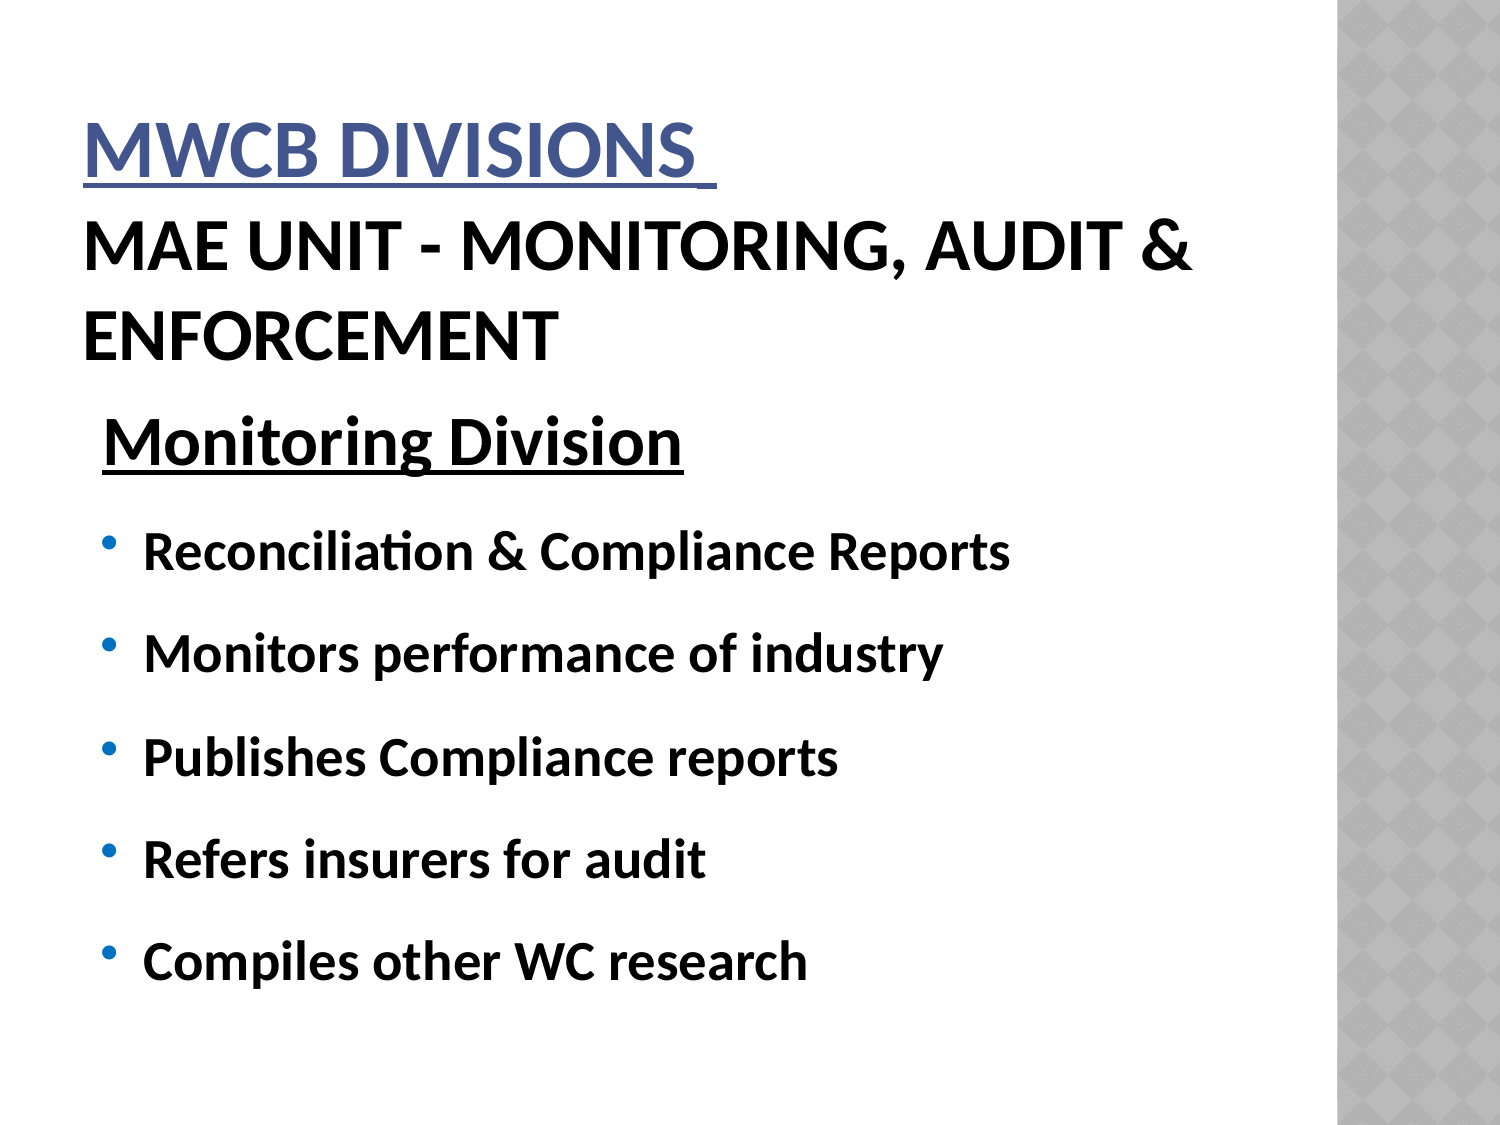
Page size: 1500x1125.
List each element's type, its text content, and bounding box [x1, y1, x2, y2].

title MWCB Divisions MAE Unit - Monitoring, Audit & Enforcement [75, 75, 1438, 375]
list Monitoring Division Reconciliation & Compliance Reports Monitors performance of industry Publishes Compliance reports Refers insurers for audit Compiles other WC research [87, 387, 1363, 1001]
